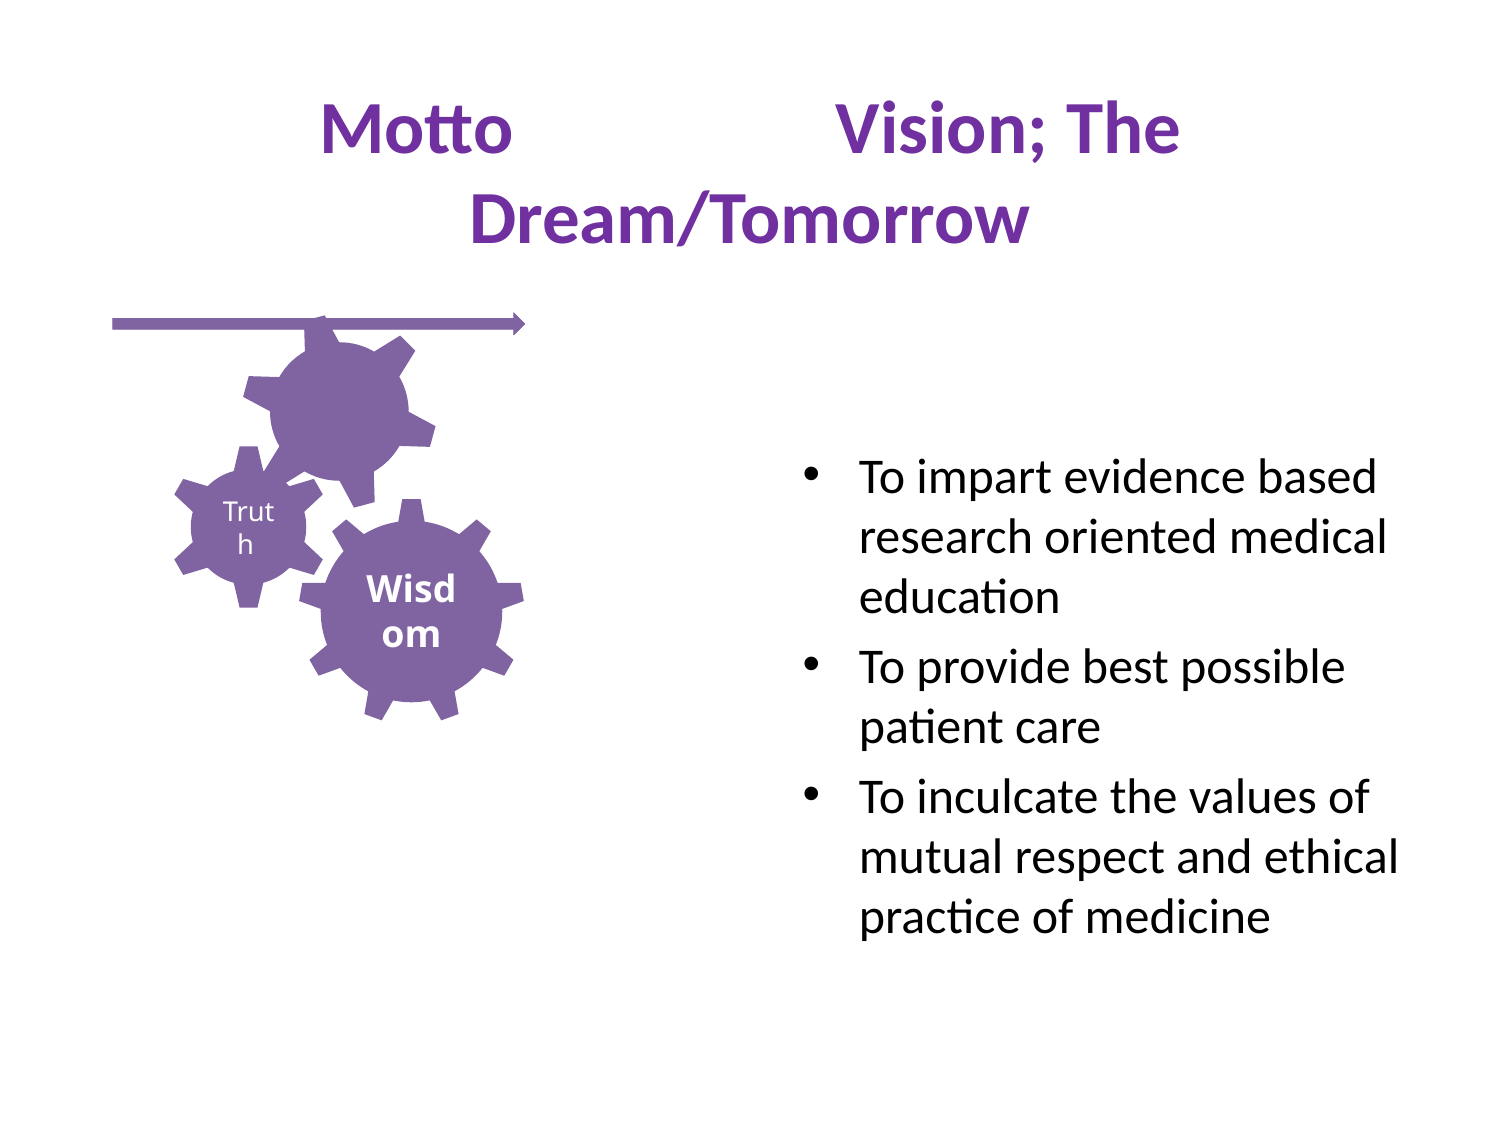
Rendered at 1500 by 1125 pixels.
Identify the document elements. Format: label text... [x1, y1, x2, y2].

list To impart evidence based research oriented medical education To provide best possible patient care To inculcate the values of mutual respect and ethical practice of medicine [787, 435, 1451, 1125]
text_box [112, 312, 526, 801]
title Motto Vision; The Dream/Tomorrow [103, 59, 1398, 278]
